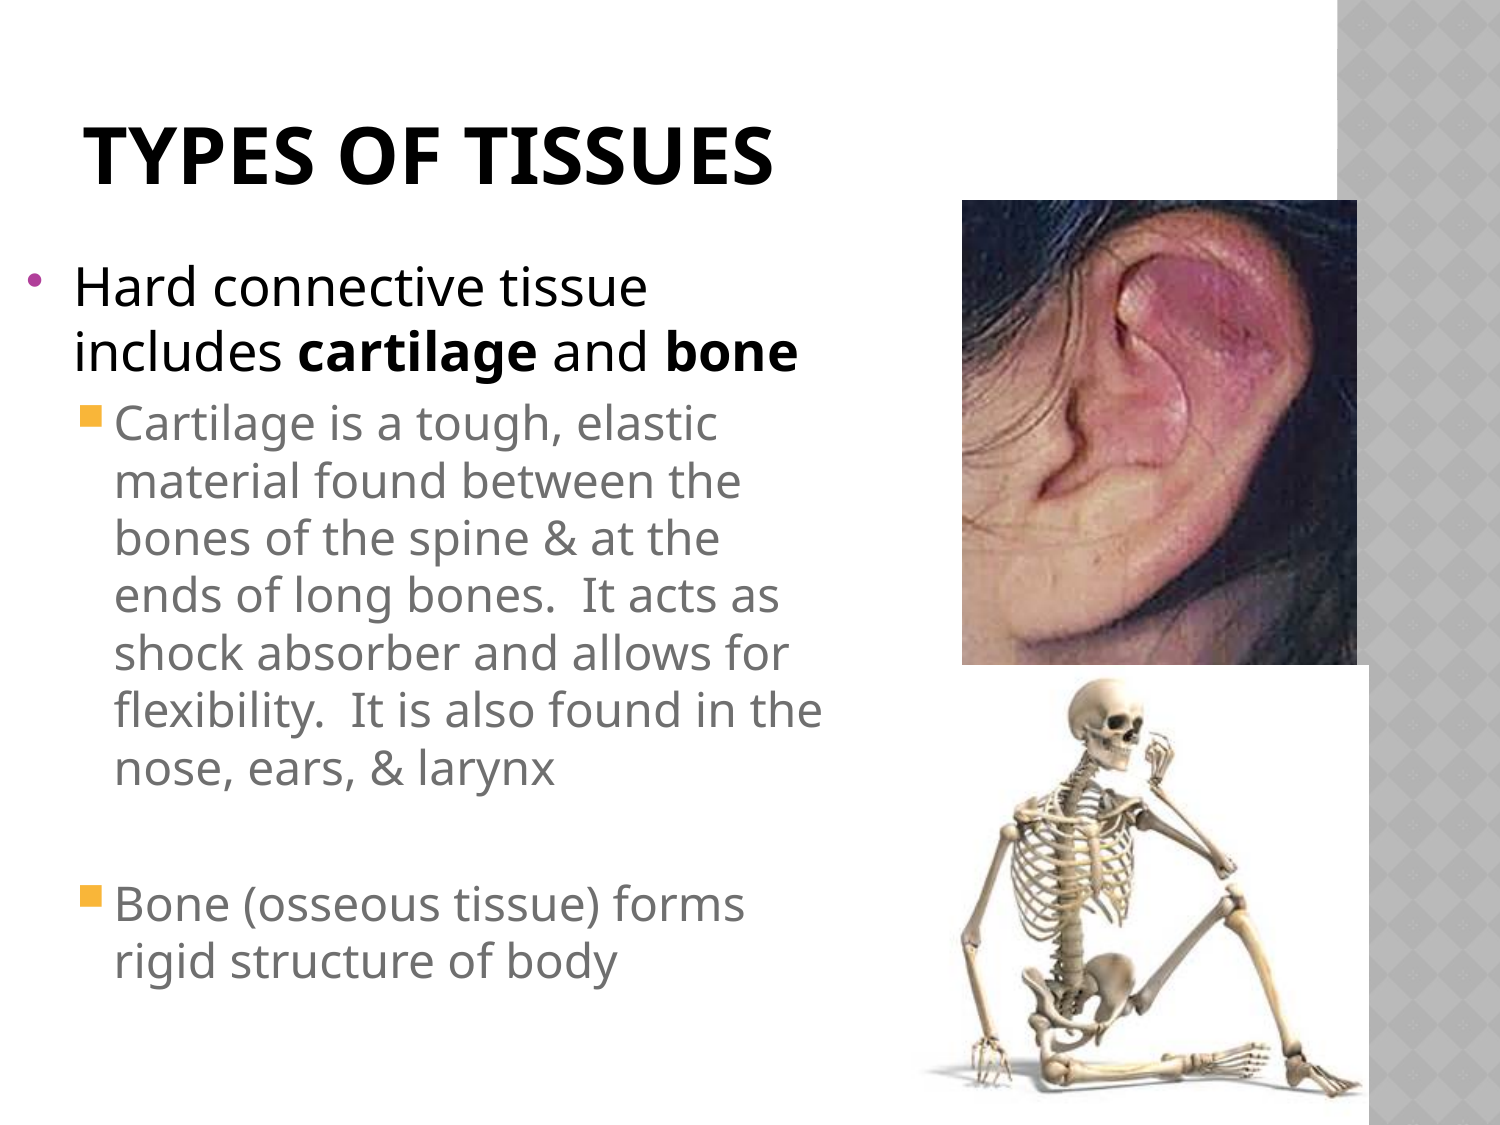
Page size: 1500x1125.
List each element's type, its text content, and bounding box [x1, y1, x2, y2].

title Types of Tissues [75, 52, 1263, 201]
list Hard connective tissue includes cartilage and bone Cartilage is a tough, elastic material found between the bones of the spine & at the ends of long bones. It acts as shock absorber and allows for flexibility. It is also found in the nose, ears, & larynx Bone (osseous tissue) forms rigid structure of body [13, 245, 851, 1040]
picture [899, 199, 1370, 1125]
